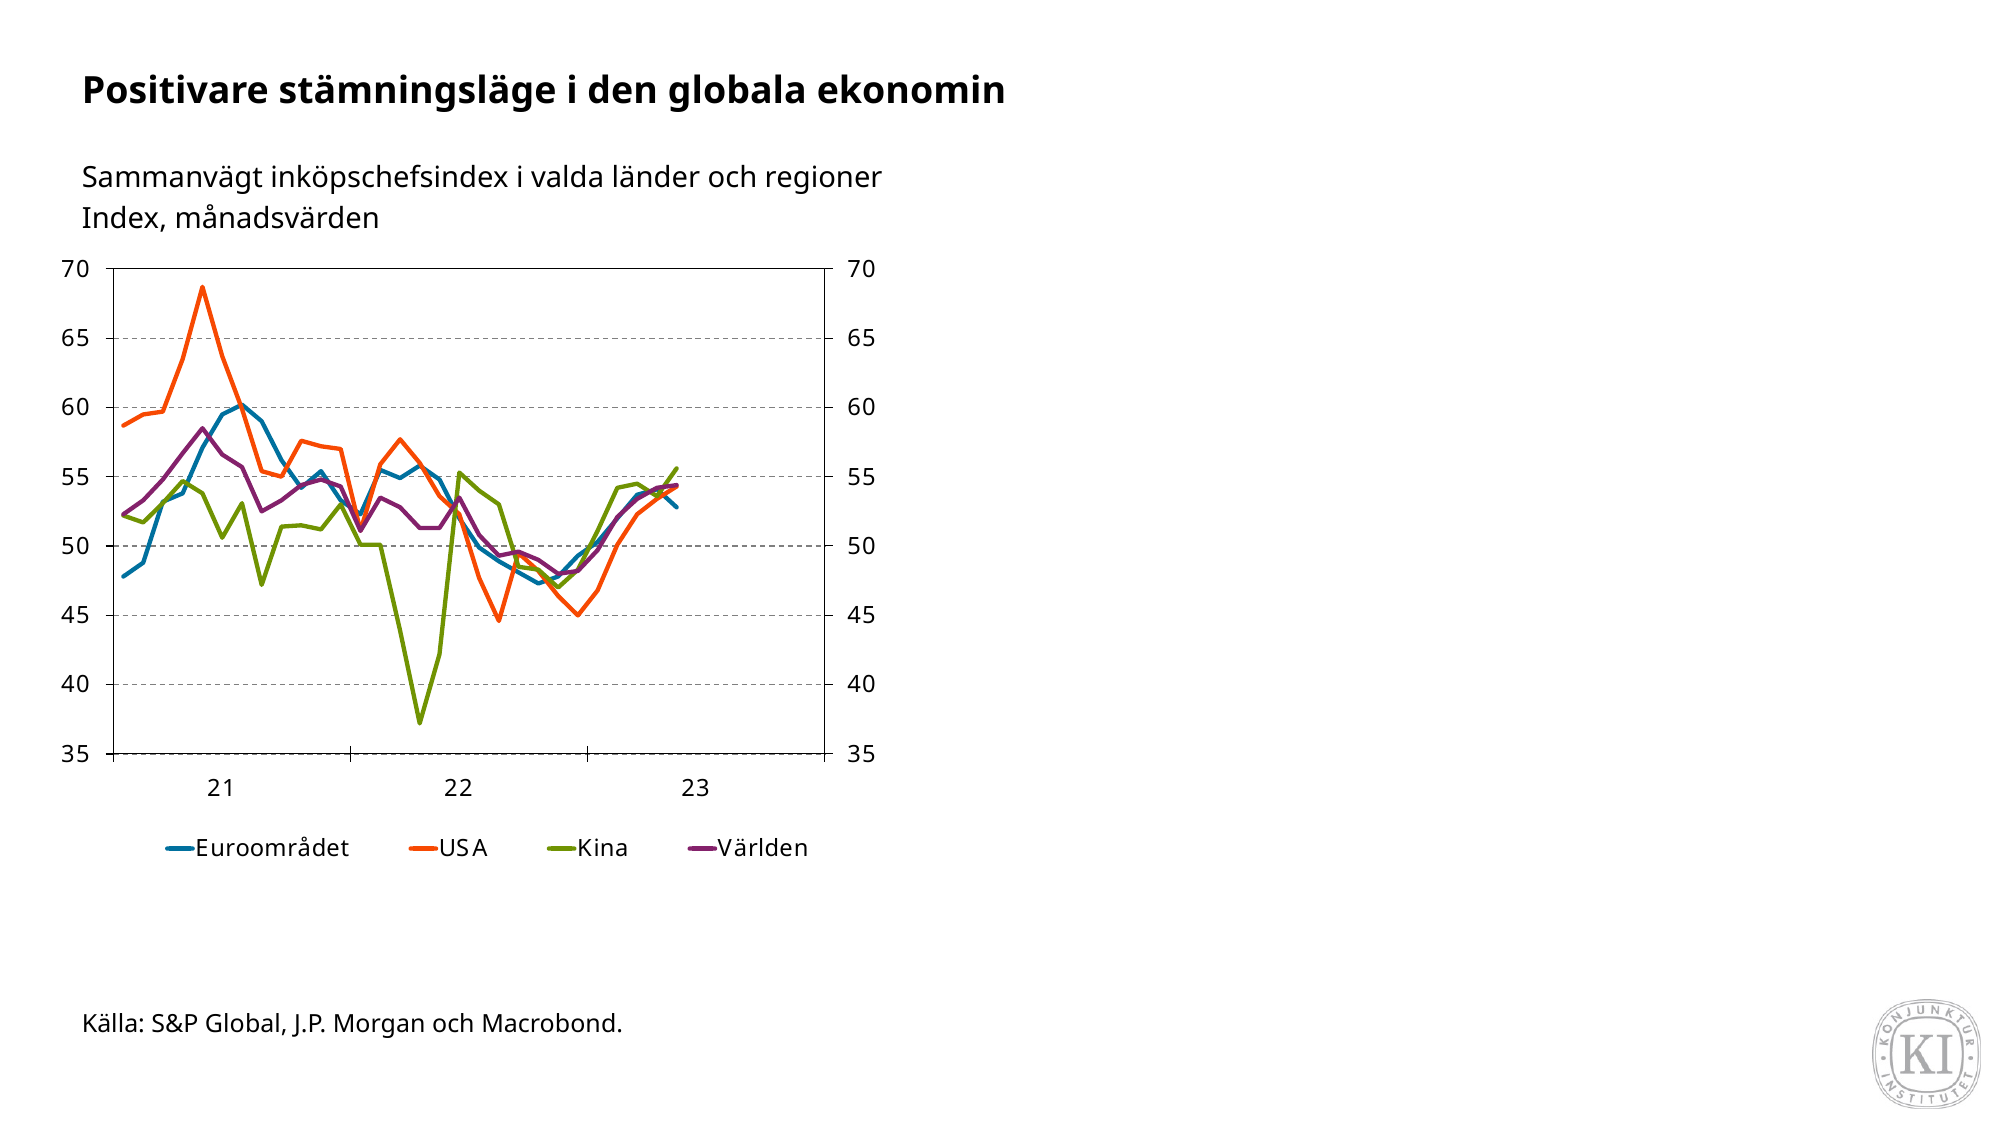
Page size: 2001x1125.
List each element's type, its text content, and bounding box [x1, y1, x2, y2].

list Sammanvägt inköpschefsindex i valda länder och regioner Index, månadsvärden [66, 159, 1000, 242]
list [44, 243, 931, 867]
list Källa: S&P Global, J.P. Morgan och Macrobond. [66, 999, 950, 1098]
picture [1872, 999, 1981, 1109]
list Positivare stämningsläge i den globala ekonomin [66, 58, 1178, 141]
